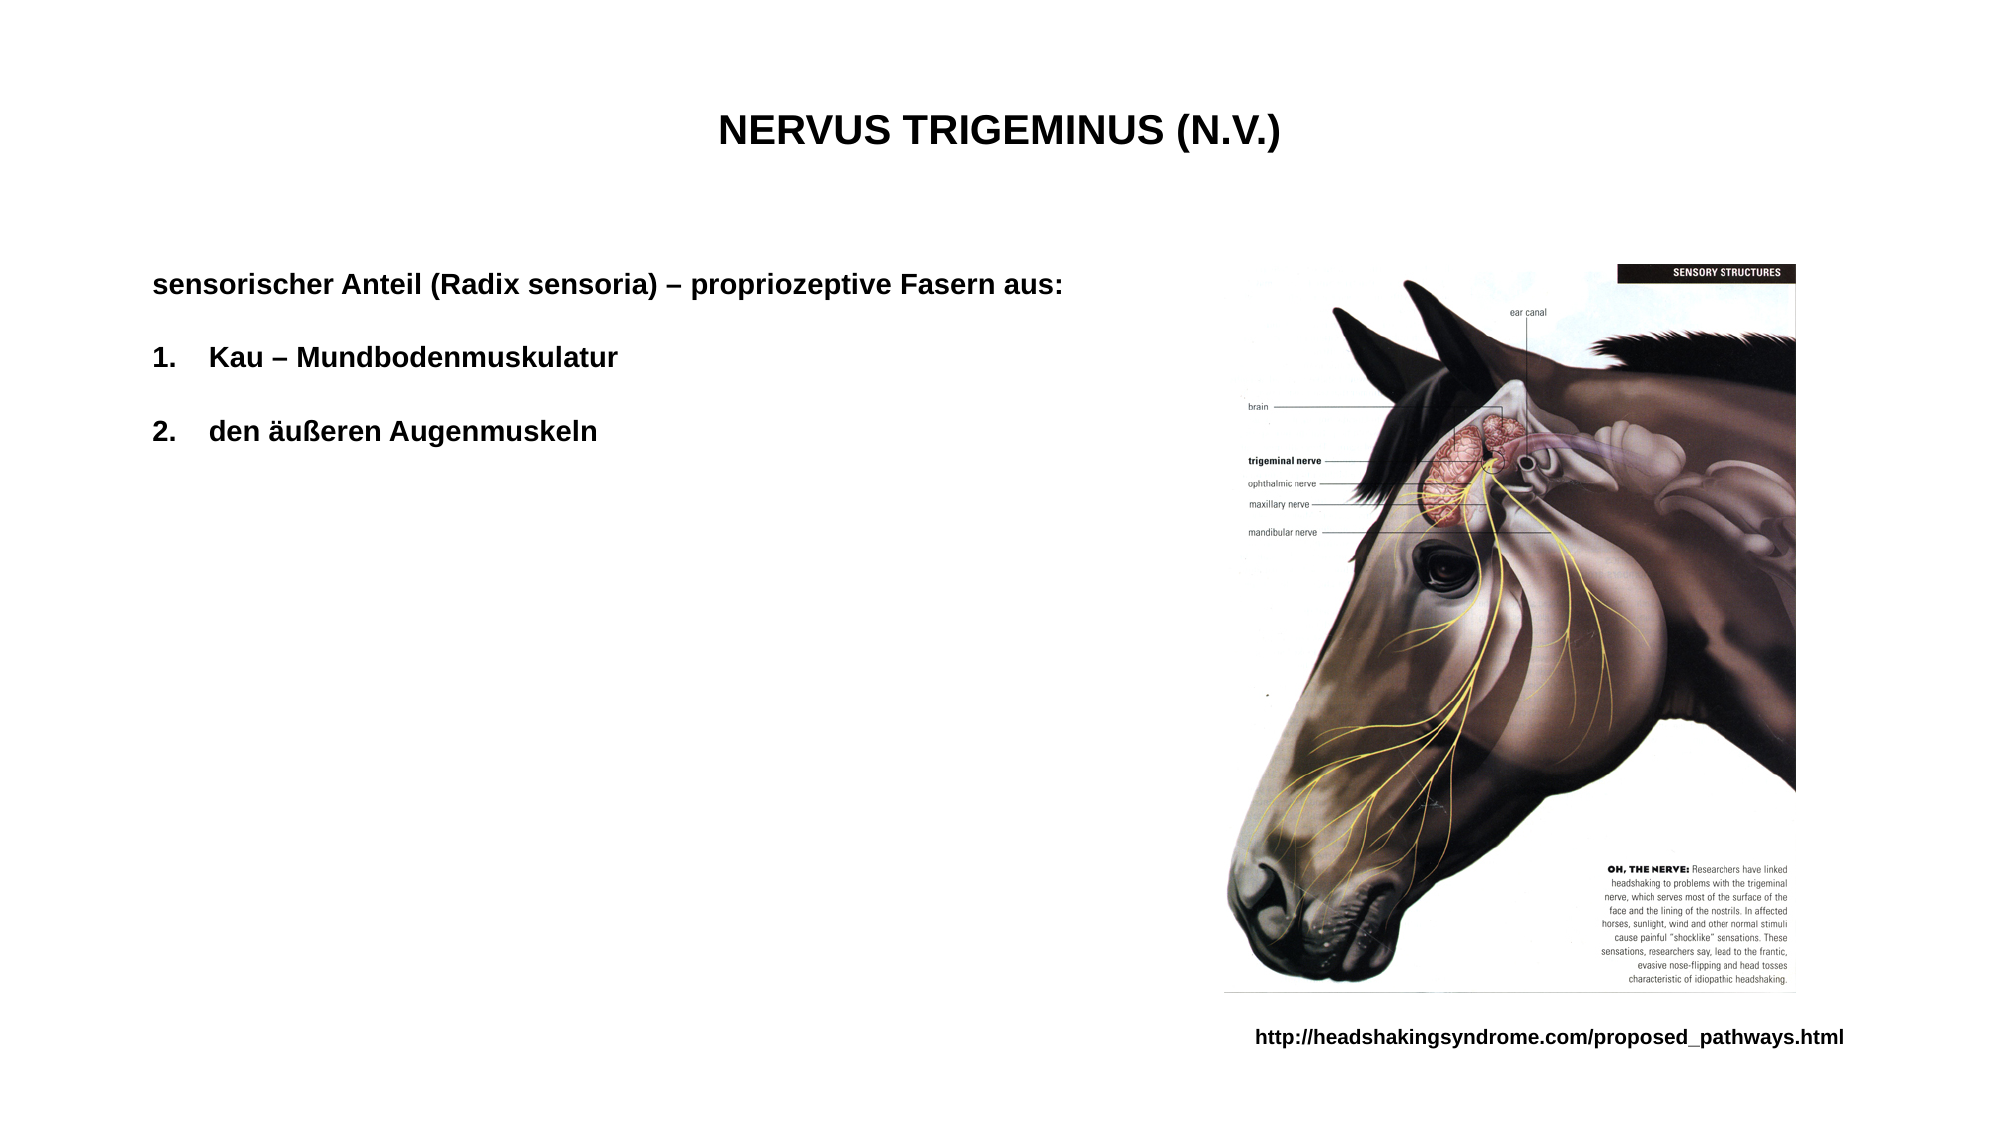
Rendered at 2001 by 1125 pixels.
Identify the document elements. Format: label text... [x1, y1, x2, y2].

picture [1224, 264, 1796, 993]
title NERVUS TRIGEMINUS (N.V.) [137, 59, 1863, 202]
text_box http://headshakingsyndrome.com/proposed_pathways.html [1240, 1016, 1860, 1057]
list sensorischer Anteil (Radix sensoria) – propriozeptive Fasern aus: Kau – Mundbodenmuskulatur den äußeren Augenmuskeln [137, 239, 1863, 954]
